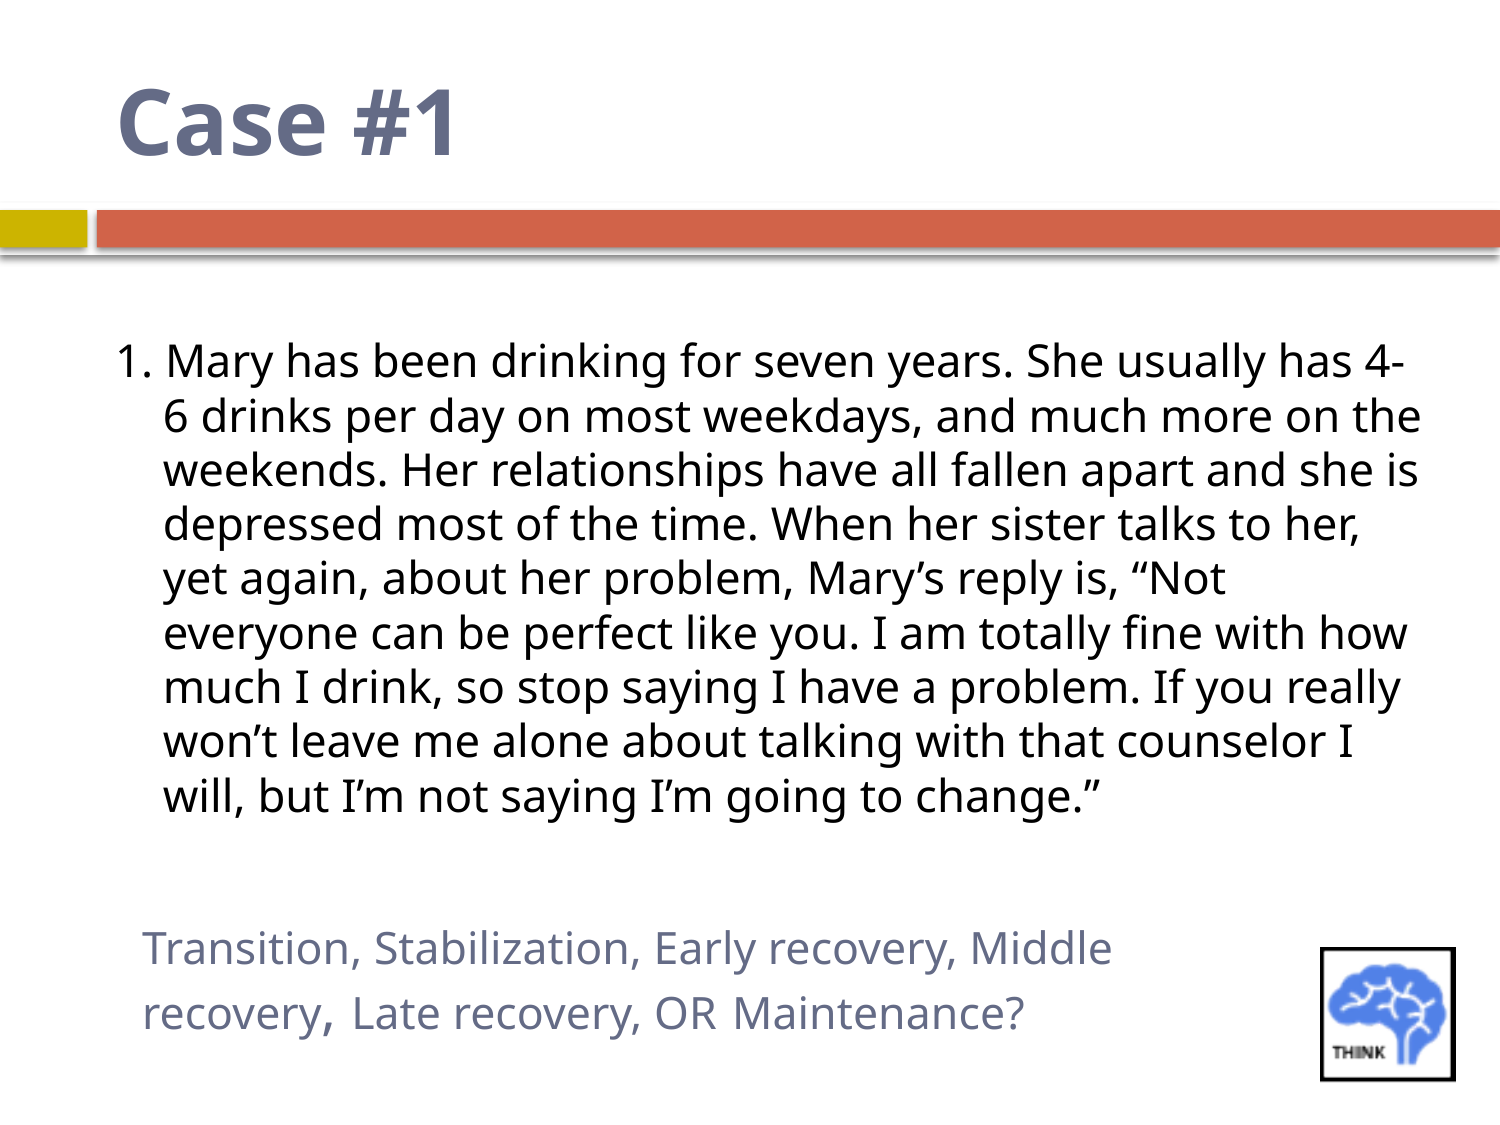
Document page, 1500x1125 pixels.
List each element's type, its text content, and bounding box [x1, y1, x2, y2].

list 1. Mary has been drinking for seven years. She usually has 4-6 drinks per day on most weekdays, and much more on the weekends. Her relationships have all fallen apart and she is depressed most of the time. When her sister talks to her, yet again, about her problem, Mary’s reply is, “Not everyone can be perfect like you. I am totally fine with how much I drink, so stop saying I have a problem. If you really won’t leave me alone about talking with that counselor I will, but I’m not saying I’m going to change.” [100, 324, 1438, 913]
title Case #1 [100, 37, 1438, 200]
picture [1319, 946, 1457, 1088]
text_box Transition, Stabilization, Early recovery, Middle recovery, Late recovery, OR Maintenance? [62, 912, 1151, 1063]
